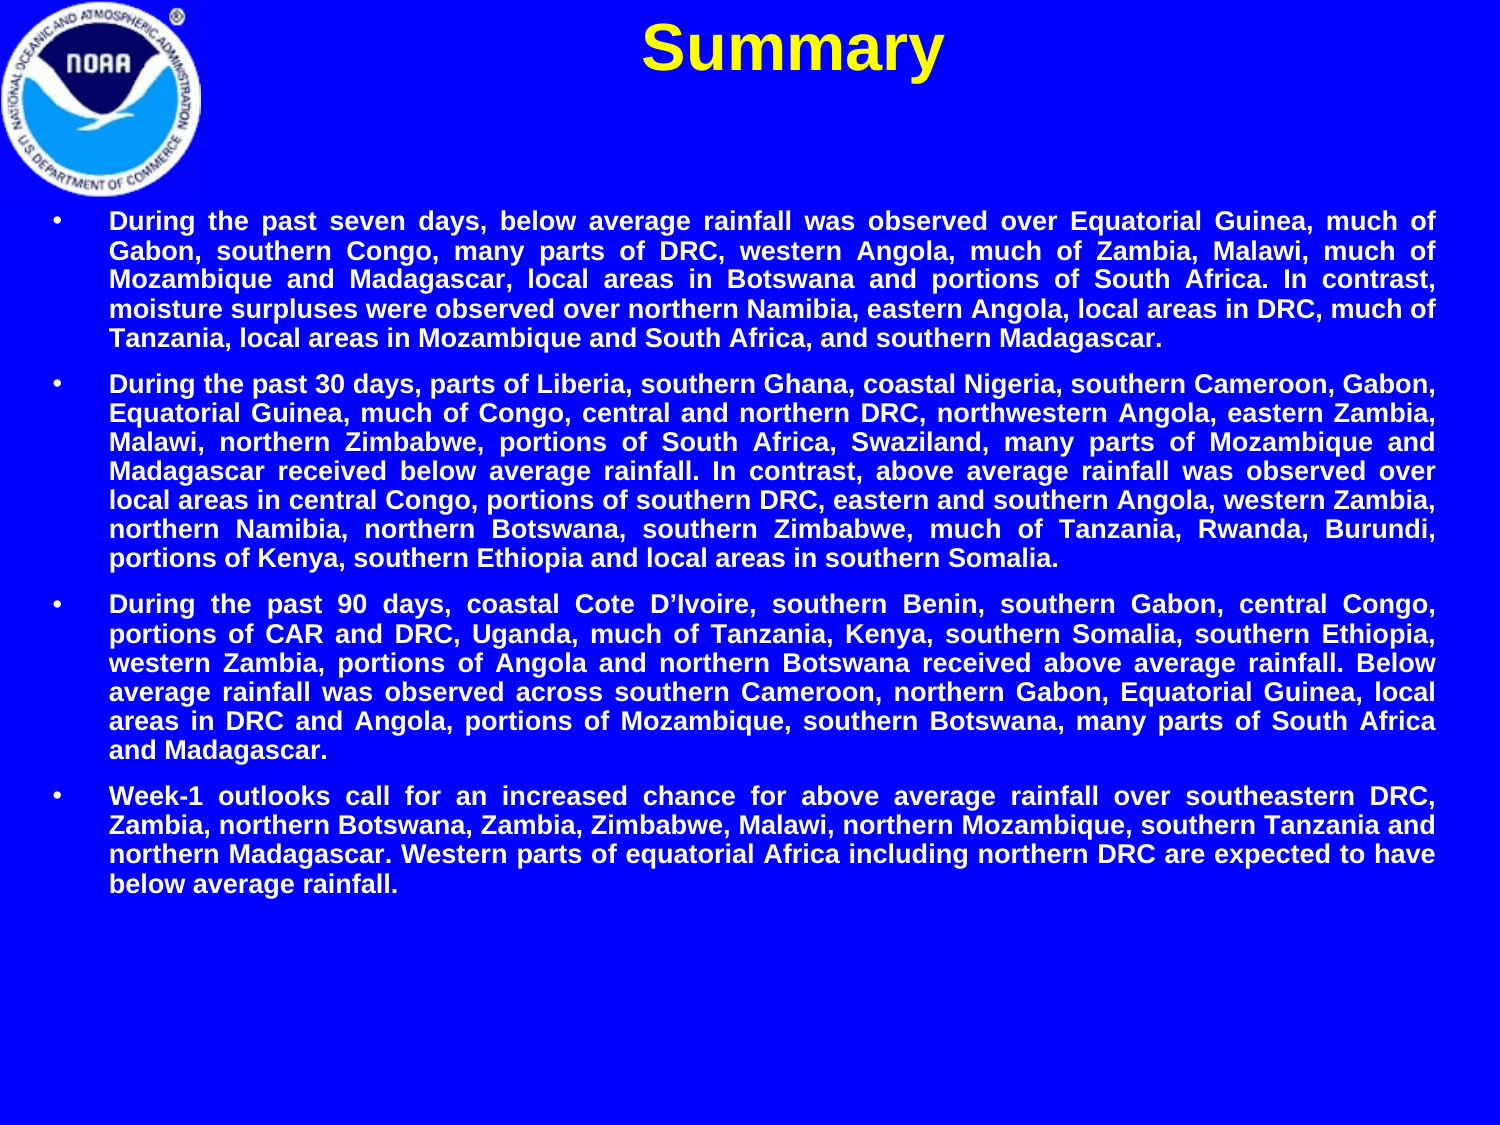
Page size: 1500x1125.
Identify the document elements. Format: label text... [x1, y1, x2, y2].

picture [0, 0, 200, 200]
title Summary [200, 0, 1388, 100]
list During the past seven days, below average rainfall was observed over Equatorial Guinea, much of Gabon, southern Congo, many parts of DRC, western Angola, much of Zambia, Malawi, much of Mozambique and Madagascar, local areas in Botswana and portions of South Africa. In contrast, moisture surpluses were observed over northern Namibia, eastern Angola, local areas in DRC, much of Tanzania, local areas in Mozambique and South Africa, and southern Madagascar. During the past 30 days, parts of Liberia, southern Ghana, coastal Nigeria, southern Cameroon, Gabon, Equatorial Guinea, much of Congo, central and northern DRC, northwestern Angola, eastern Zambia, Malawi, northern Zimbabwe, portions of South Africa, Swaziland, many parts of Mozambique and Madagascar received below average rainfall. In contrast, above average rainfall was observed over local areas in central Congo, portions of southern DRC, eastern and southern Angola, western Zambia, northern Namibia, northern Botswana, southern Zimbabwe, much of Tanzania, Rwanda, Burundi, portions of Kenya, southern Ethiopia and local areas in southern Somalia. During the past 90 days, coastal Cote D’Ivoire, southern Benin, southern Gabon, central Congo, portions of CAR and DRC, Uganda, much of Tanzania, Kenya, southern Somalia, southern Ethiopia, western Zambia, portions of Angola and northern Botswana received above average rainfall. Below average rainfall was observed across southern Cameroon, northern Gabon, Equatorial Guinea, local areas in DRC and Angola, portions of Mozambique, southern Botswana, many parts of South Africa and Madagascar. Week-1 outlooks call for an increased chance for above average rainfall over southeastern DRC, Zambia, northern Botswana, Zambia, Zimbabwe, Malawi, northern Mozambique, southern Tanzania and northern Madagascar. Western parts of equatorial Africa including northern DRC are expected to have below average rainfall. [37, 200, 1450, 1075]
